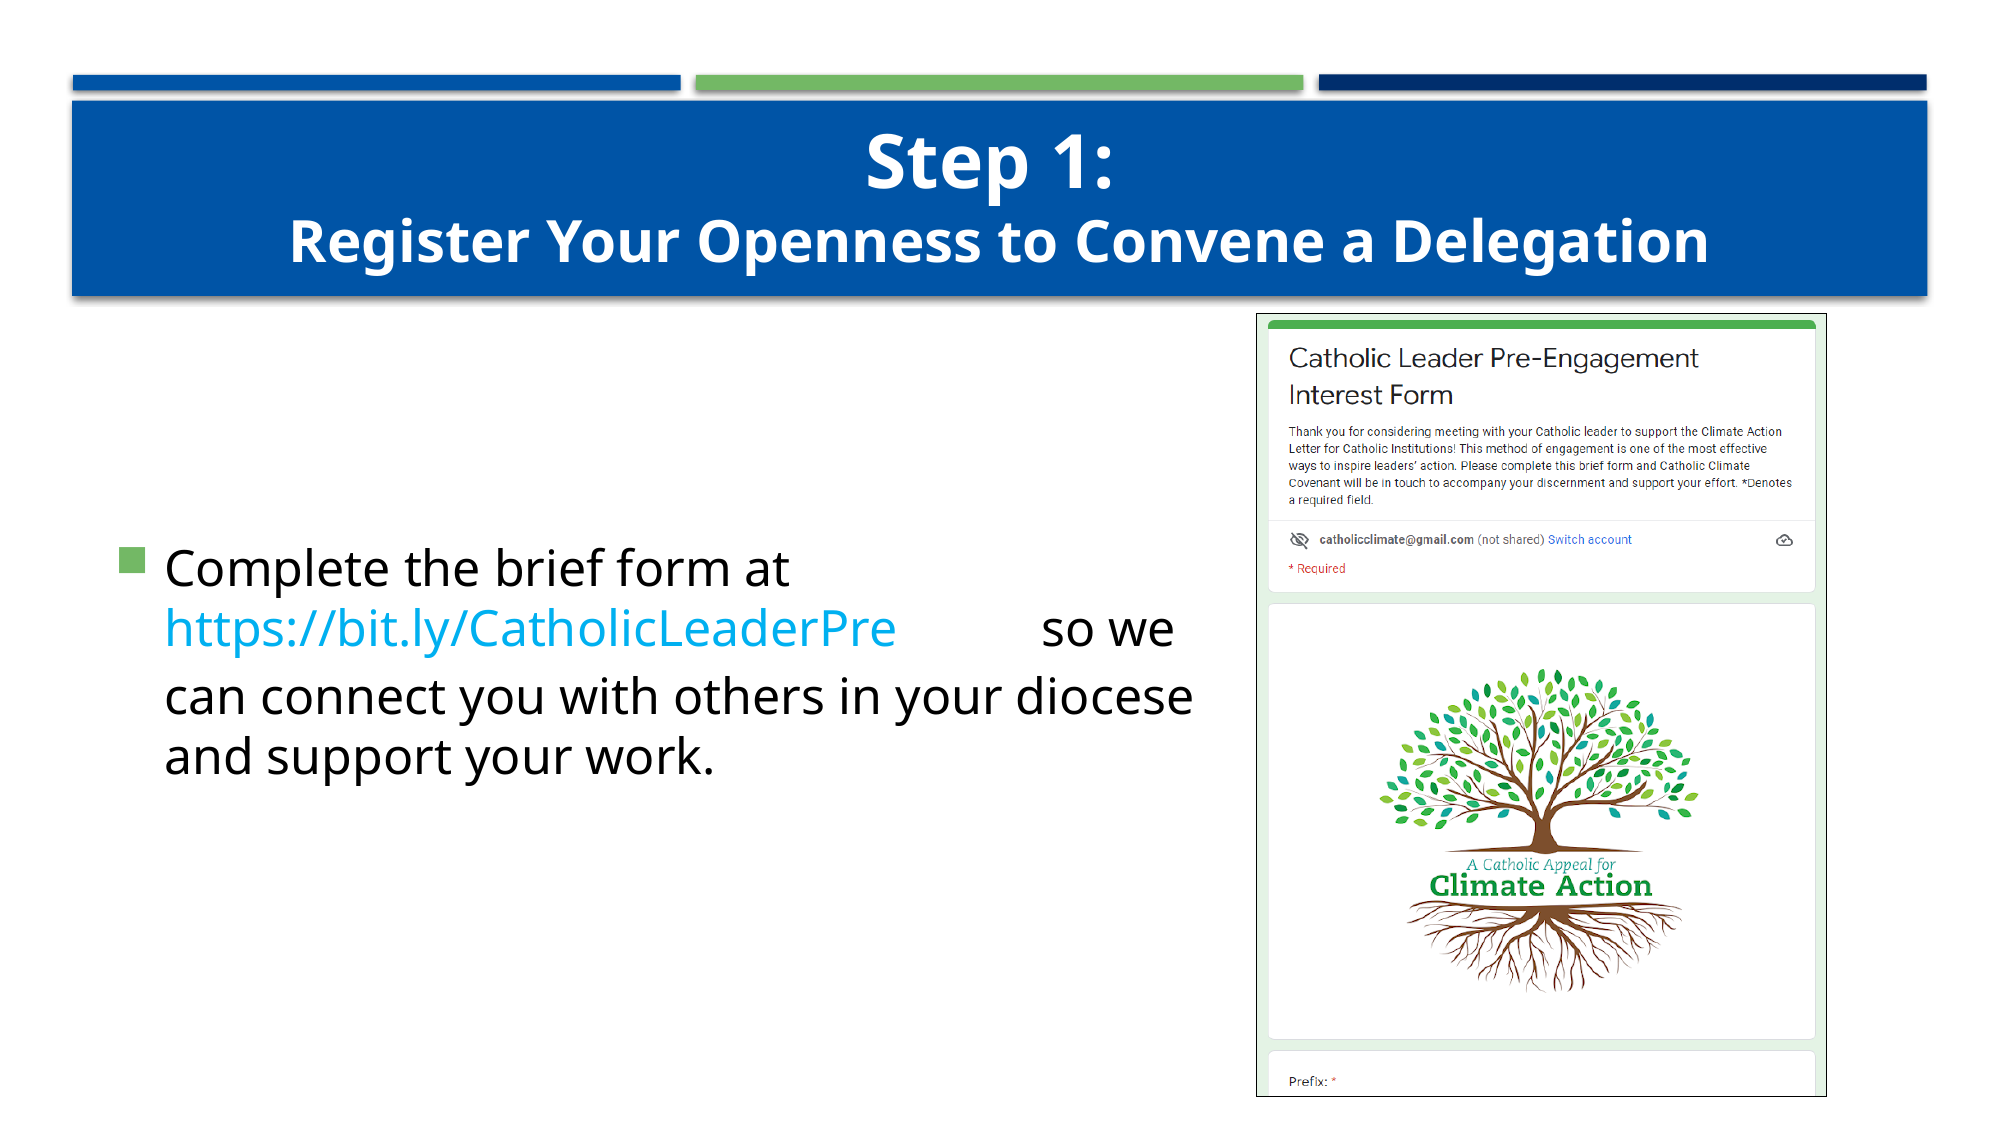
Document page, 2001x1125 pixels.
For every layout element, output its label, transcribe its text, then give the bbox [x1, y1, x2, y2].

title Step 1: Register Your Openness to Convene a Delegation [95, 115, 1905, 282]
picture [1256, 312, 1827, 1098]
text_box Complete the brief form at https://bit.ly/CatholicLeaderPre so we can connect you with others in your diocese and support your work. [99, 528, 1212, 1125]
